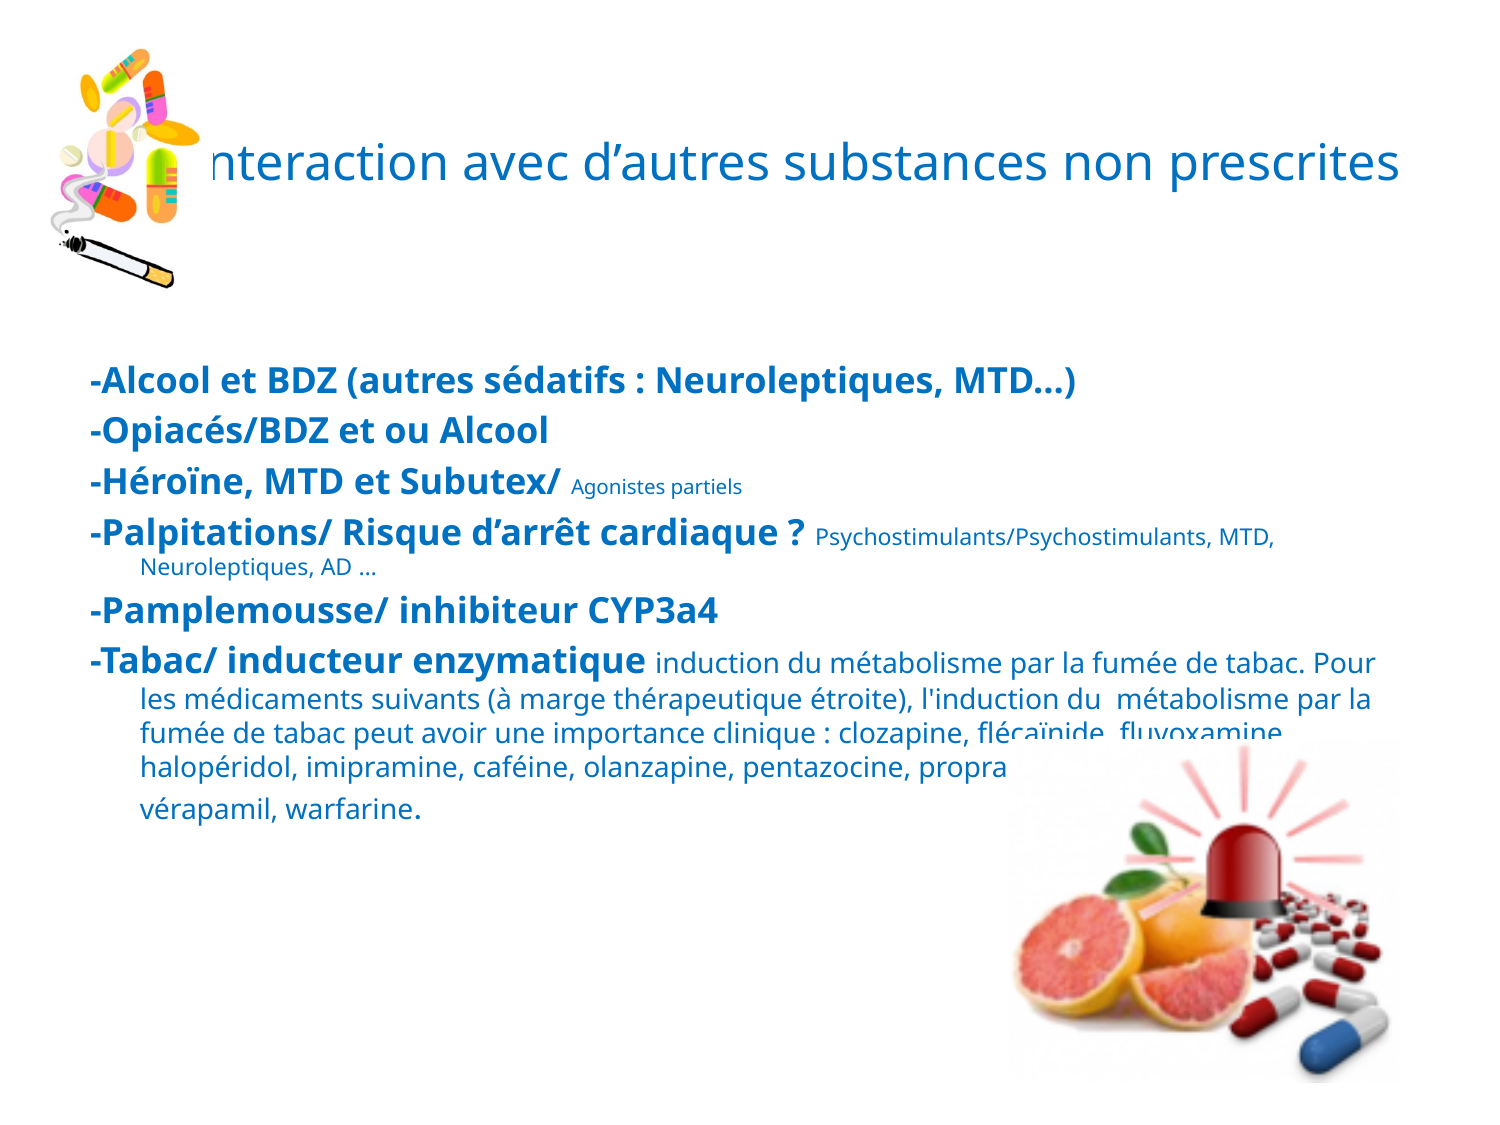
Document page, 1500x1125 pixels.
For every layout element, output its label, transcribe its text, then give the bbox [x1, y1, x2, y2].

list -Alcool et BDZ (autres sédatifs : Neuroleptiques, MTD…) -Opiacés/BDZ et ou Alcool -Héroïne, MTD et Subutex/ Agonistes partiels -Palpitations/ Risque d’arrêt cardiaque ? Psychostimulants/Psychostimulants, MTD, Neuroleptiques, AD … -Pamplemousse/ inhibiteur CYP3a4 -Tabac/ inducteur enzymatique induction du métabolisme par la fumée de tabac. Pour les médicaments suivants (à marge thérapeutique étroite), l'induction du métabolisme par la fumée de tabac peut avoir une importance clinique : clozapine, flécaïnide, fluvoxamine, halopéridol, imipramine, caféine, olanzapine, pentazocine, propranolol, théophylline, tacrine, vérapamil, warfarine. [75, 349, 1425, 835]
picture [1009, 739, 1400, 1083]
title VII)-interaction avec d’autres substances non prescrites [216, 113, 1425, 268]
picture [29, 30, 213, 303]
